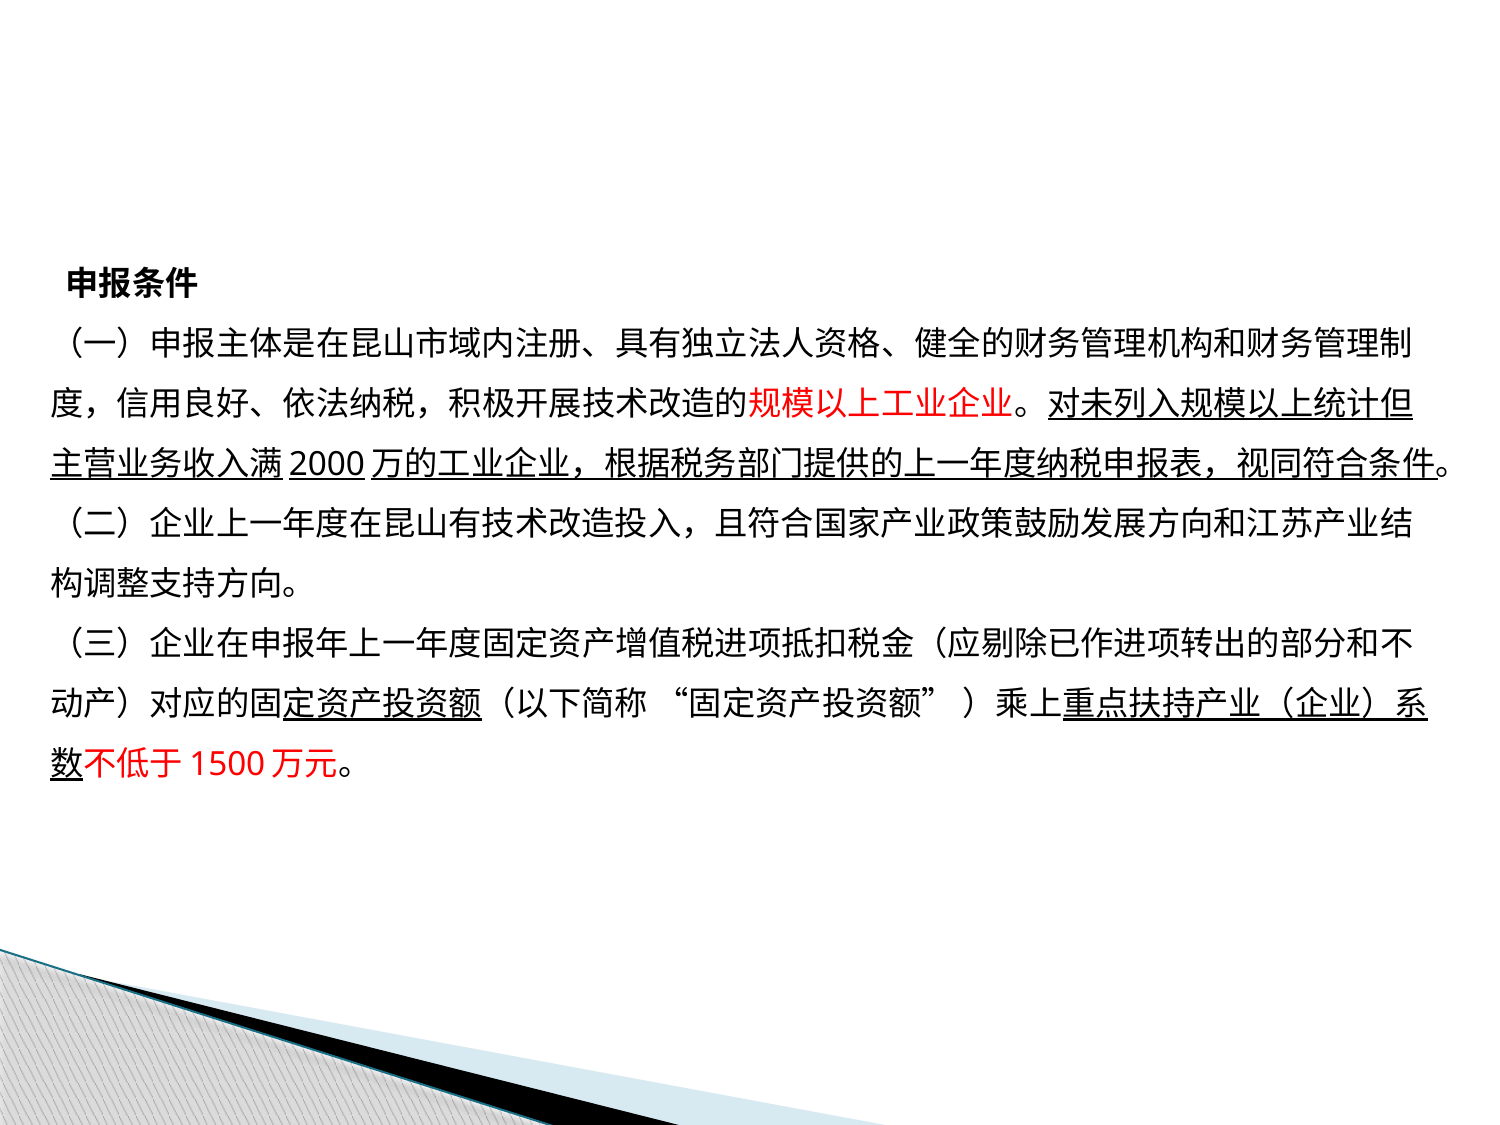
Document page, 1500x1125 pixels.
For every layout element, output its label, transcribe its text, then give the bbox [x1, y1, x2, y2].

list 申报条件 （一）申报主体是在昆山市域内注册、具有独立法人资格、健全的财务管理机构和财务管理制度，信用良好、依法纳税，积极开展技术改造的规模以上工业企业。对未列入规模以上统计但主营业务收入满2000万的工业企业，根据税务部门提供的上一年度纳税申报表，视同符合条件。 （二）企业上一年度在昆山有技术改造投入，且符合国家产业政策鼓励发展方向和江苏产业结构调整支持方向。 （三）企业在申报年上一年度固定资产增值税进项抵扣税金（应剔除已作进项转出的部分和不动产）对应的固定资产投资额（以下简称 “固定资产投资额” ）乘上重点扶持产业（企业）系数不低于1500万元。 [35, 234, 1454, 856]
